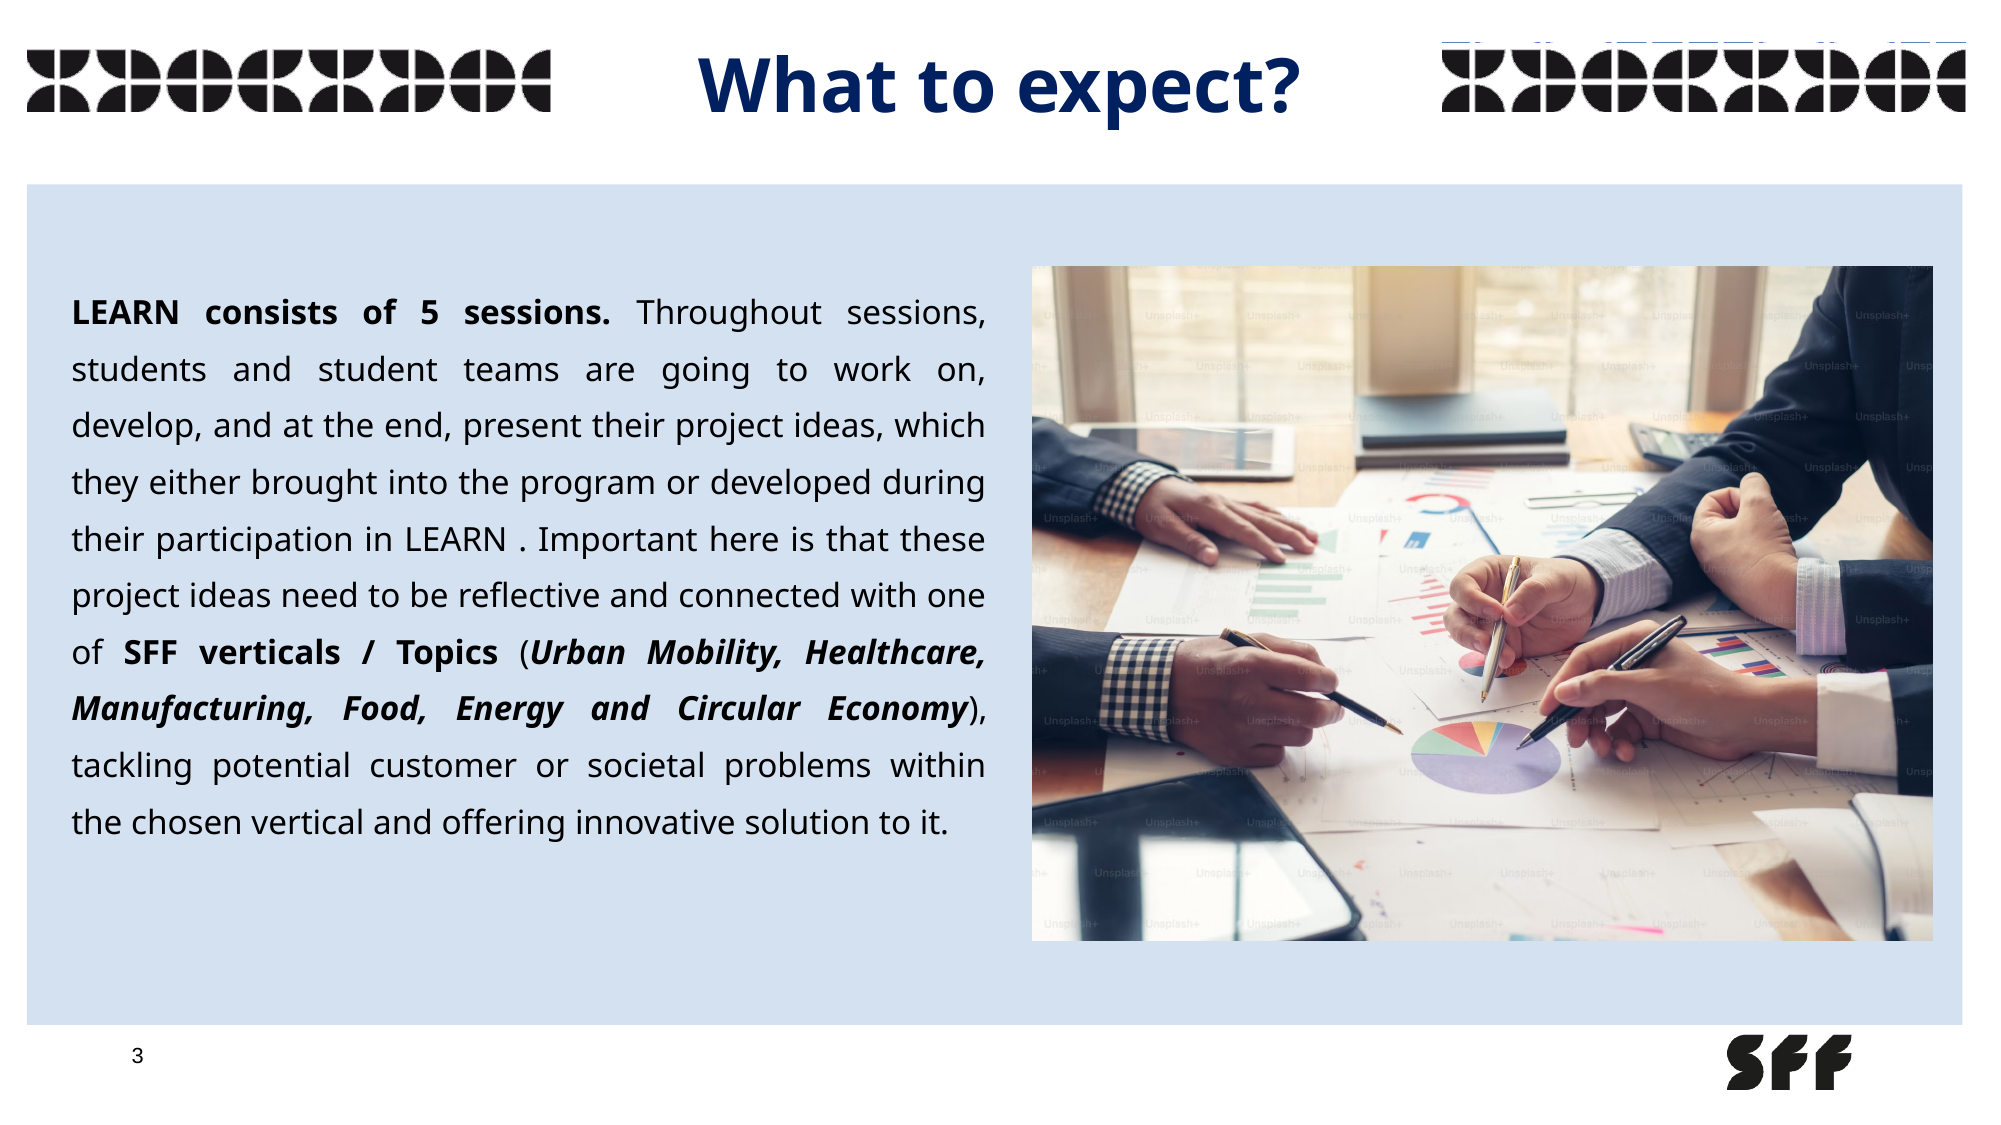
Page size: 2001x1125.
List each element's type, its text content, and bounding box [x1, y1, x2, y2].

picture [1031, 0, 2000, 943]
text_box [26, 184, 1963, 1025]
picture [28, 0, 553, 345]
picture [1727, 1034, 1852, 1090]
text_box LEARN consists of 5 sessions. Throughout sessions, students and student teams are going to work on, develop, and at the end, present their project ideas, which they either brought into the program or developed during their participation in LEARN . Important here is that these project ideas need to be reflective and connected with one of SFF verticals / Topics (Urban Mobility, Healthcare, Manufacturing, Food, Energy and Circular Economy), tackling potential customer or societal problems within the chosen vertical and offering innovative solution to it. [56, 266, 1003, 849]
title What to expect? [461, 47, 1539, 141]
